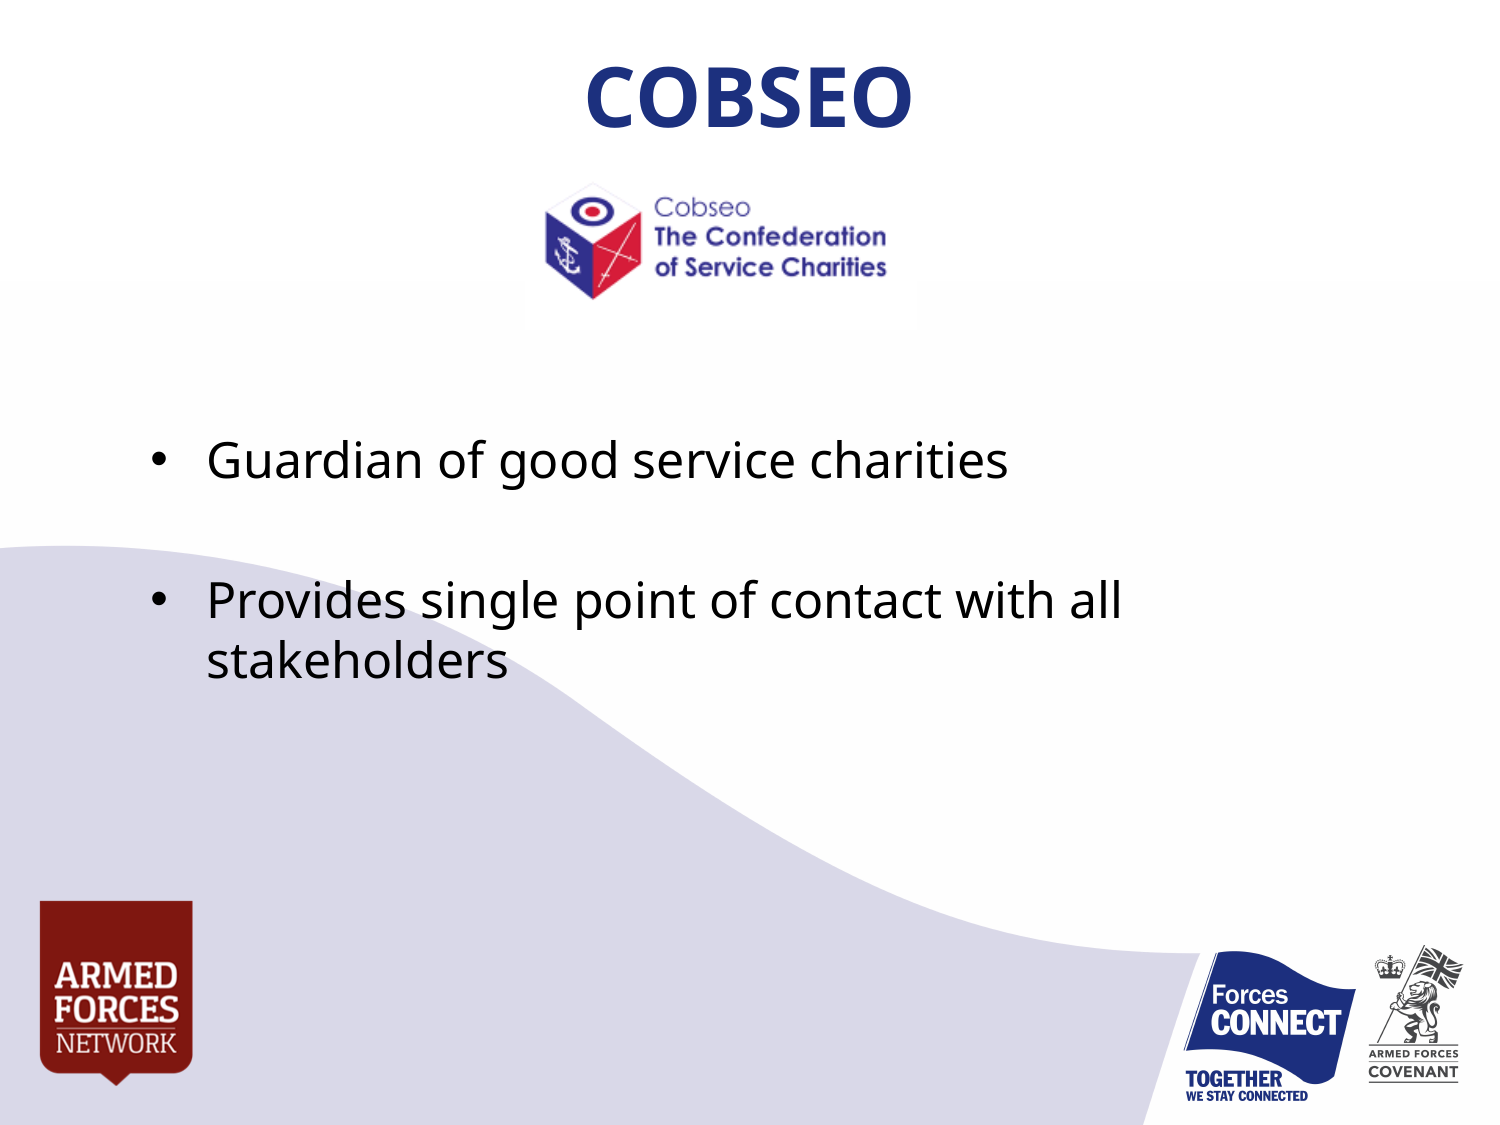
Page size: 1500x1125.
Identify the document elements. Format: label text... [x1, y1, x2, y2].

picture [0, 281, 1500, 1125]
text_box Guardian of good service charities Provides single point of contact with all stakeholders [135, 420, 1400, 696]
title COBSEO [0, 0, 1500, 188]
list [525, 160, 917, 330]
